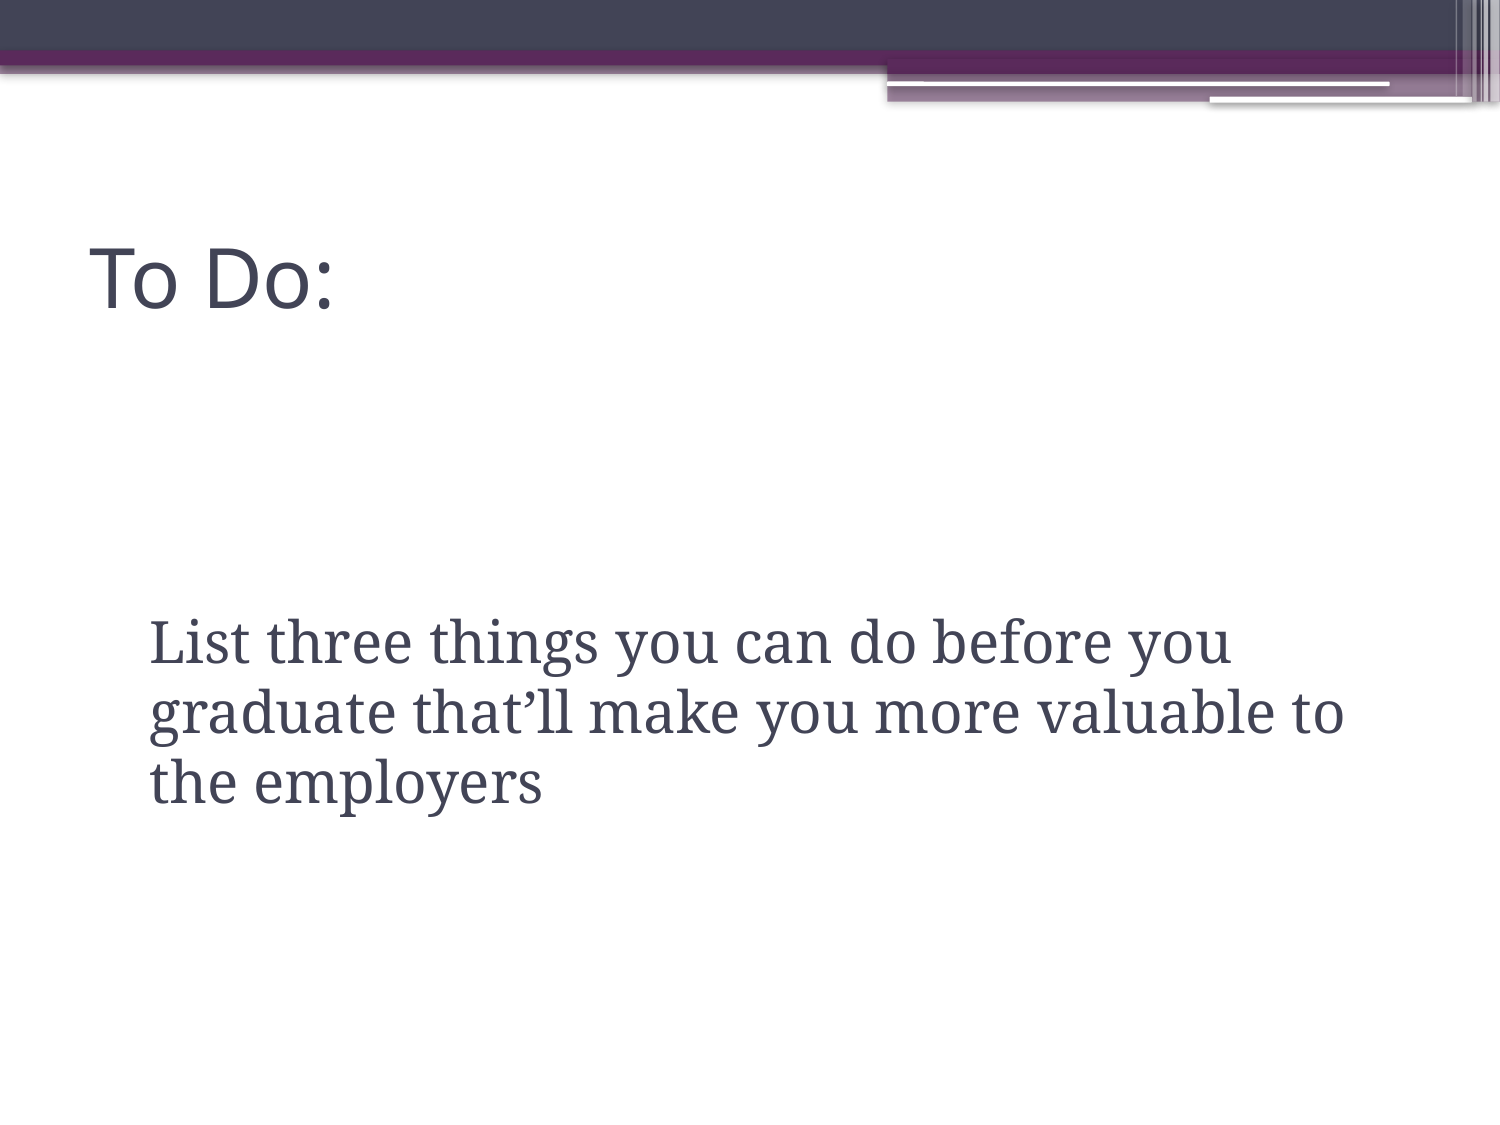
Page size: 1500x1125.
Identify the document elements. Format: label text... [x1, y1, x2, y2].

title To Do: [75, 187, 1425, 363]
list List three things you can do before you graduate that’ll make you more valuable to the employers [75, 368, 1425, 1079]
